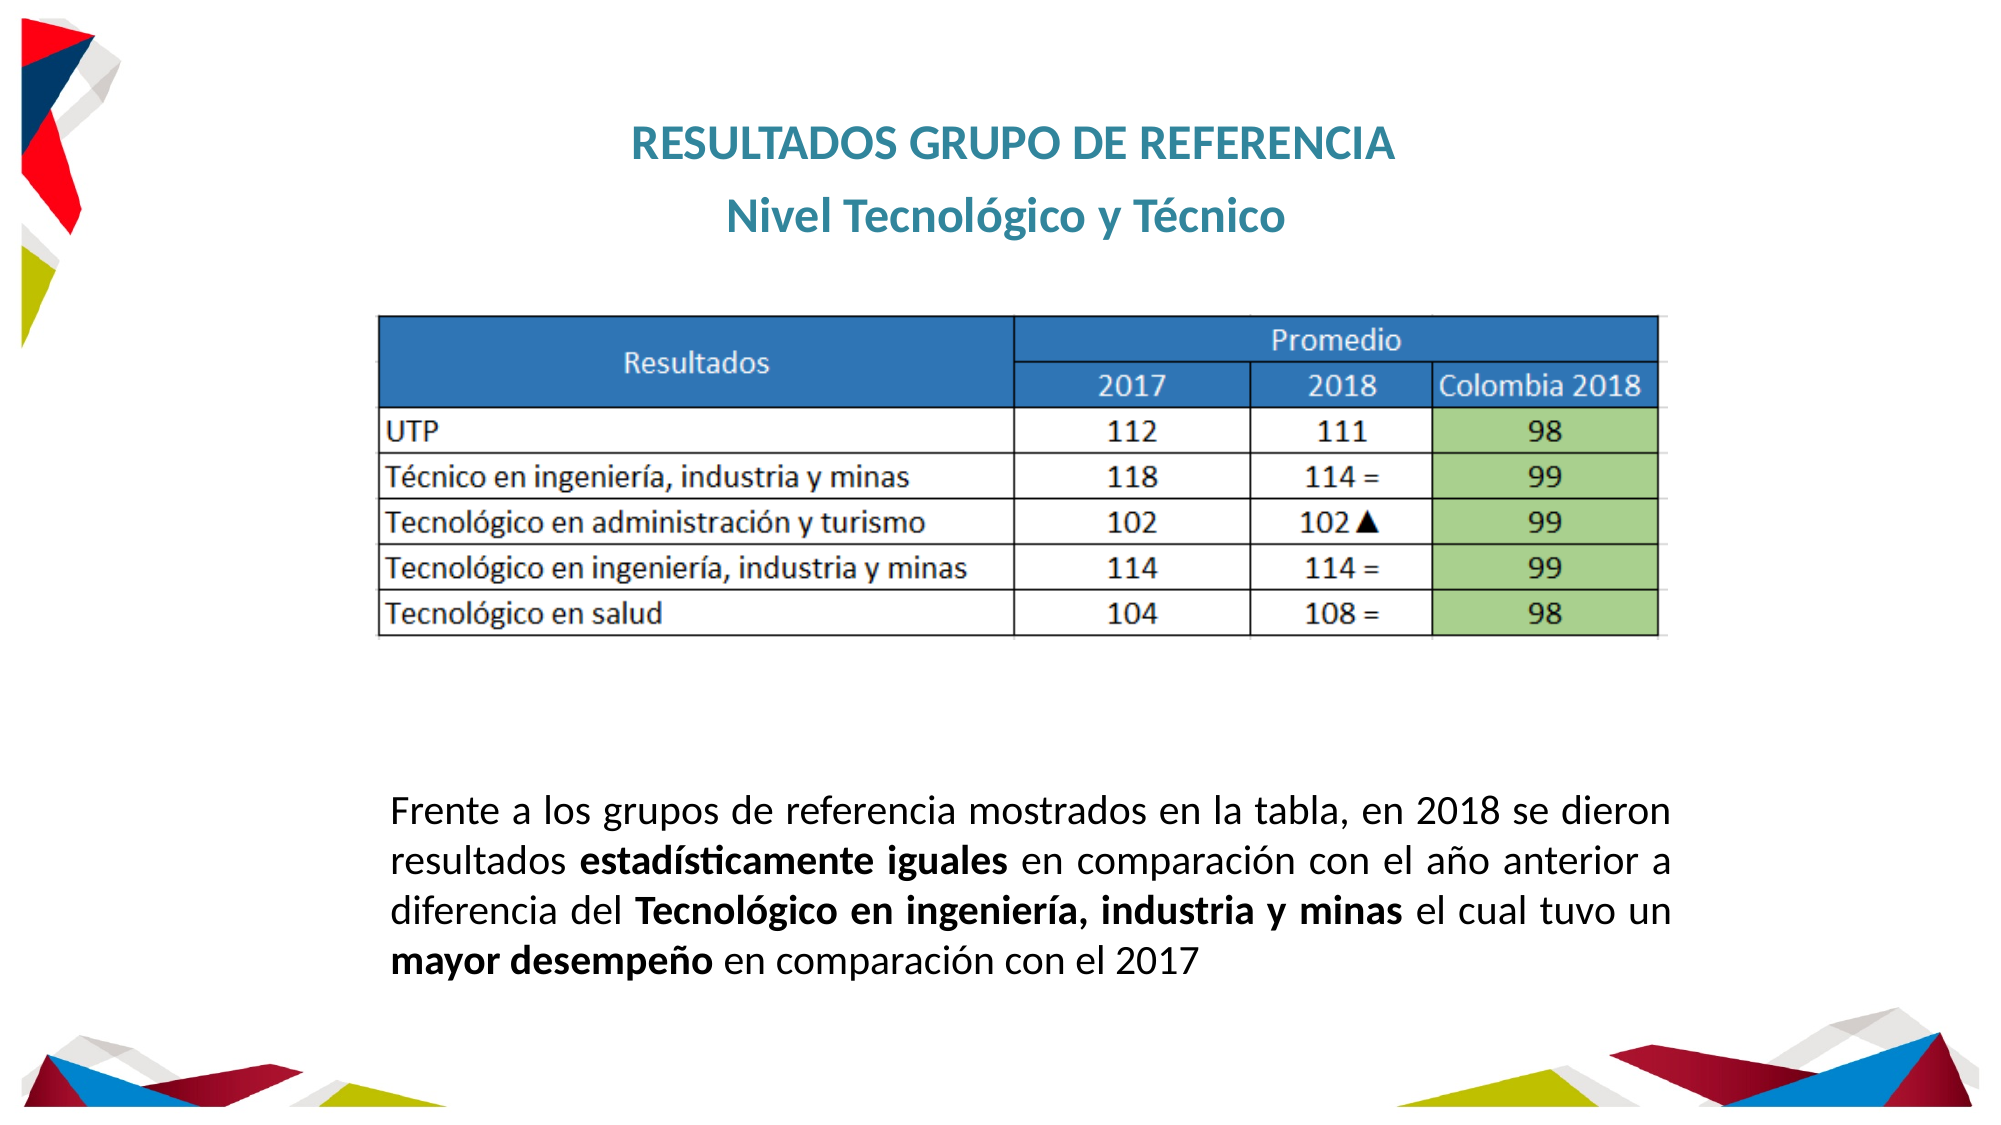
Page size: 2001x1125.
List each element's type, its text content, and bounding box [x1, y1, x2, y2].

text_box Frente a los grupos de referencia mostrados en la tabla, en 2018 se dieron resultados estadísticamente iguales en comparación con el año anterior a diferencia del Tecnológico en ingeniería, industria y minas el cual tuvo un mayor desempeño en comparación con el 2017 [375, 775, 1688, 990]
title Resultados Grupo de Referencia [340, 101, 1688, 209]
picture [0, 0, 2000, 1125]
text_box Nivel Tecnológico y Técnico [669, 175, 1344, 250]
